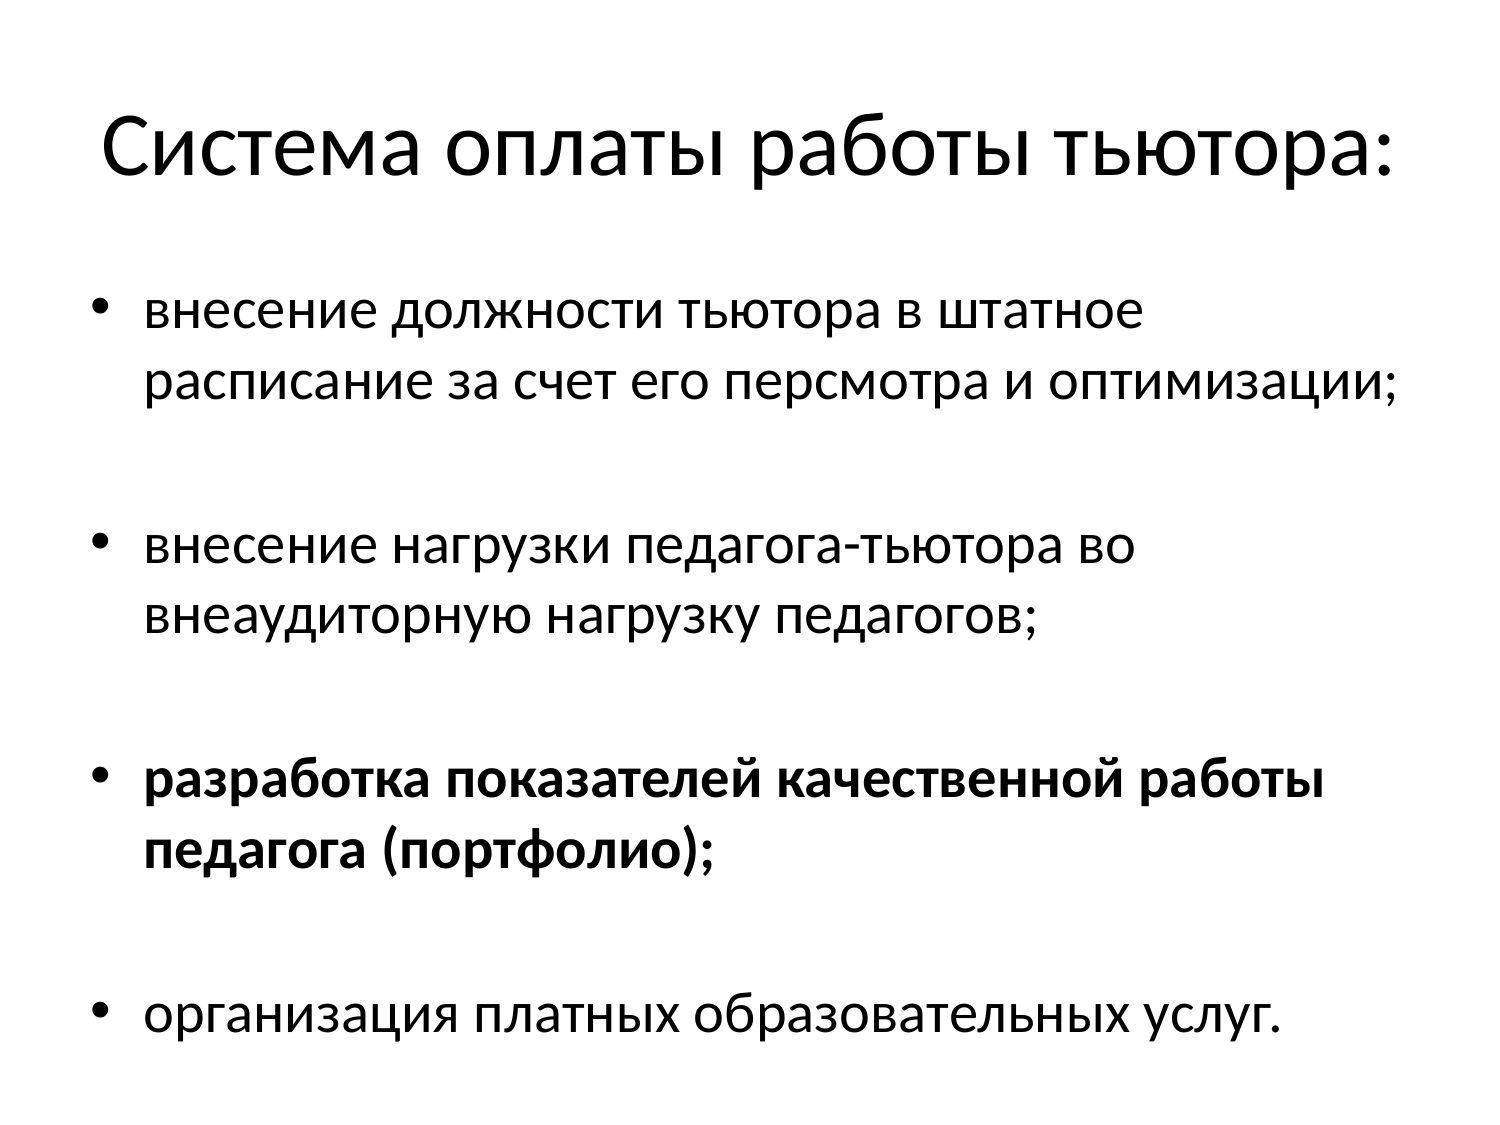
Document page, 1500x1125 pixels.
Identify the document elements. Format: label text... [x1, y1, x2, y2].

list внесение должности тьютора в штатное расписание за счет его персмотра и оптимизации; внесение нагрузки педагога-тьютора во внеаудиторную нагрузку педагогов; разработка показателей качественной работы педагога (портфолио); организация платных образовательных услуг. [75, 262, 1425, 1090]
title Система оплаты работы тьютора: [75, 45, 1425, 233]
